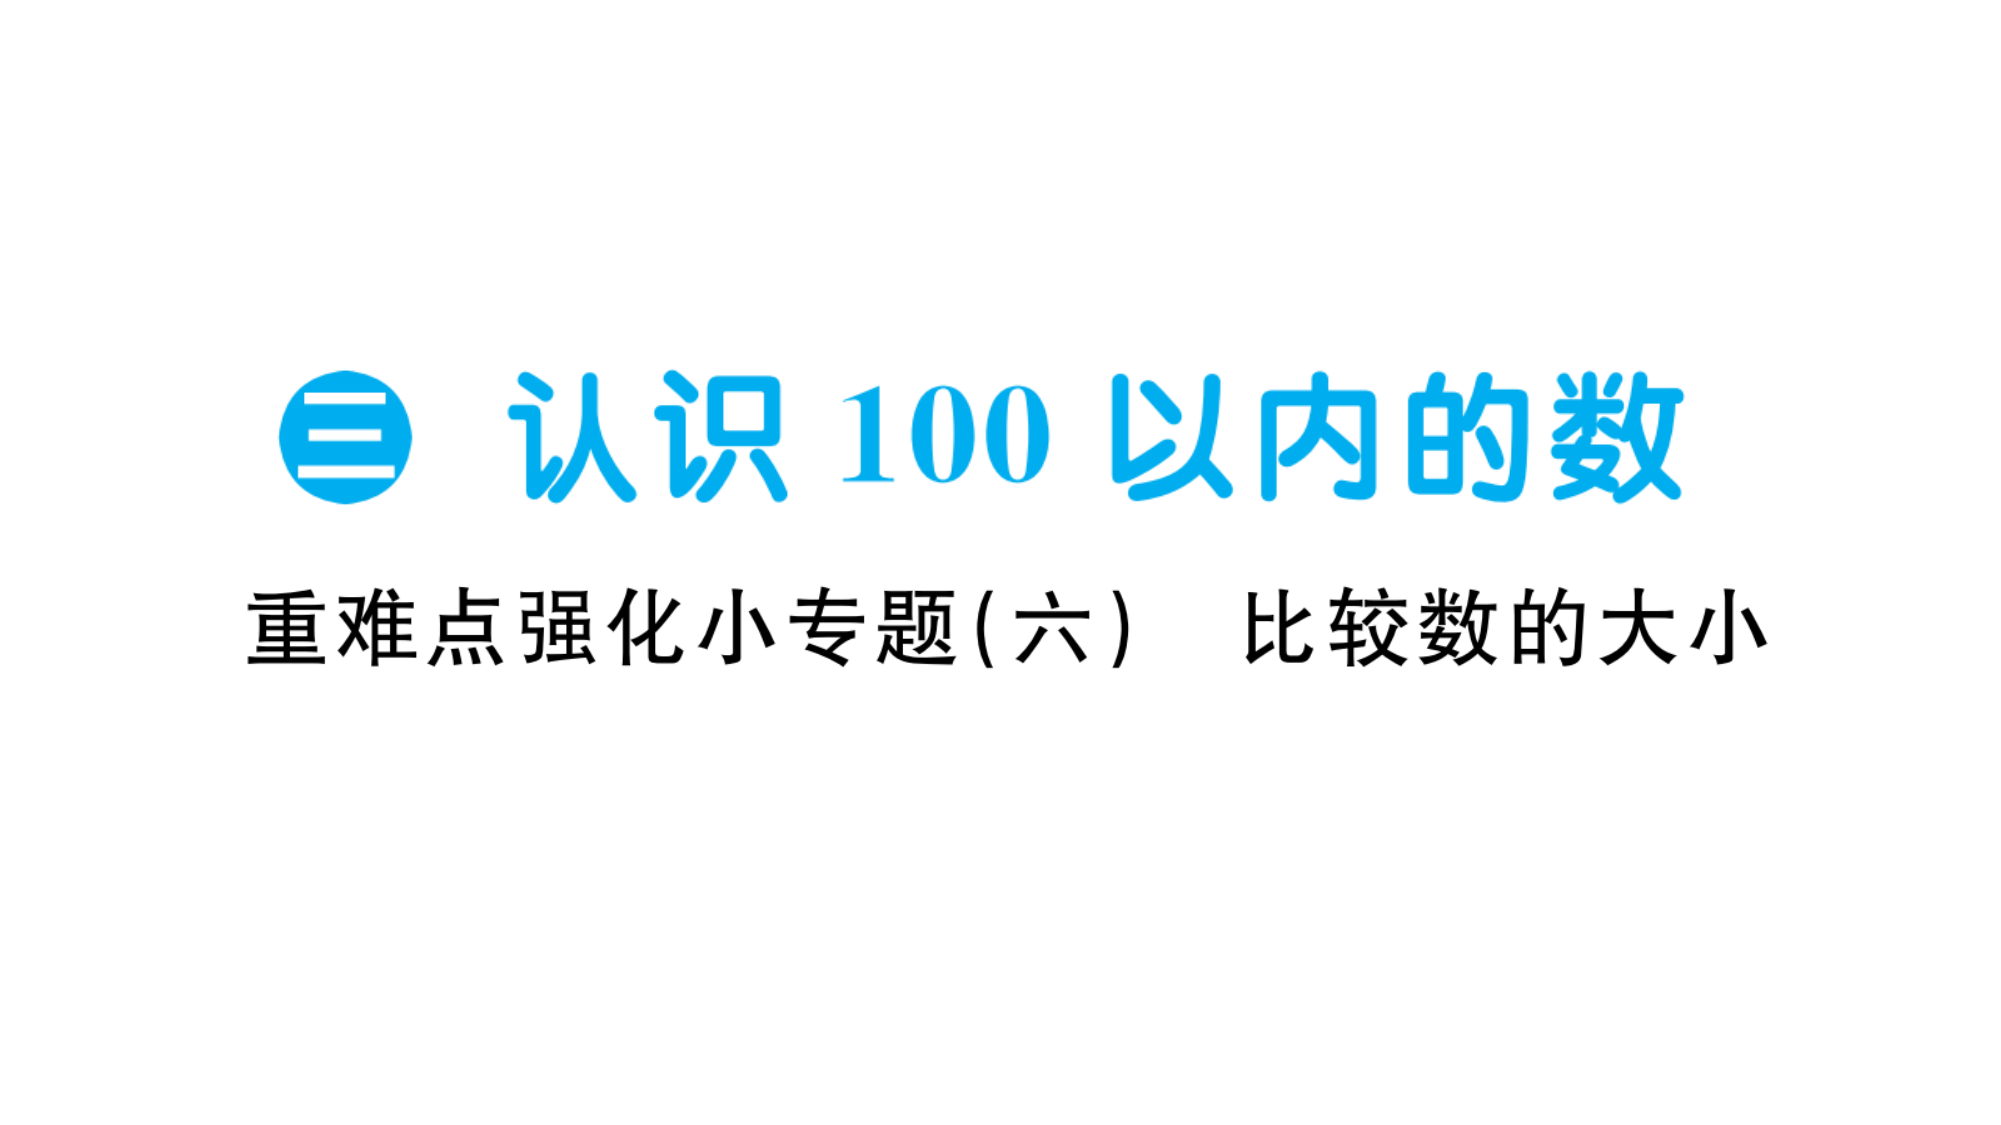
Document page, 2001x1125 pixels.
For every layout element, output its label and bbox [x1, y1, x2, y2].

picture [220, 562, 1785, 683]
picture [267, 349, 1696, 528]
